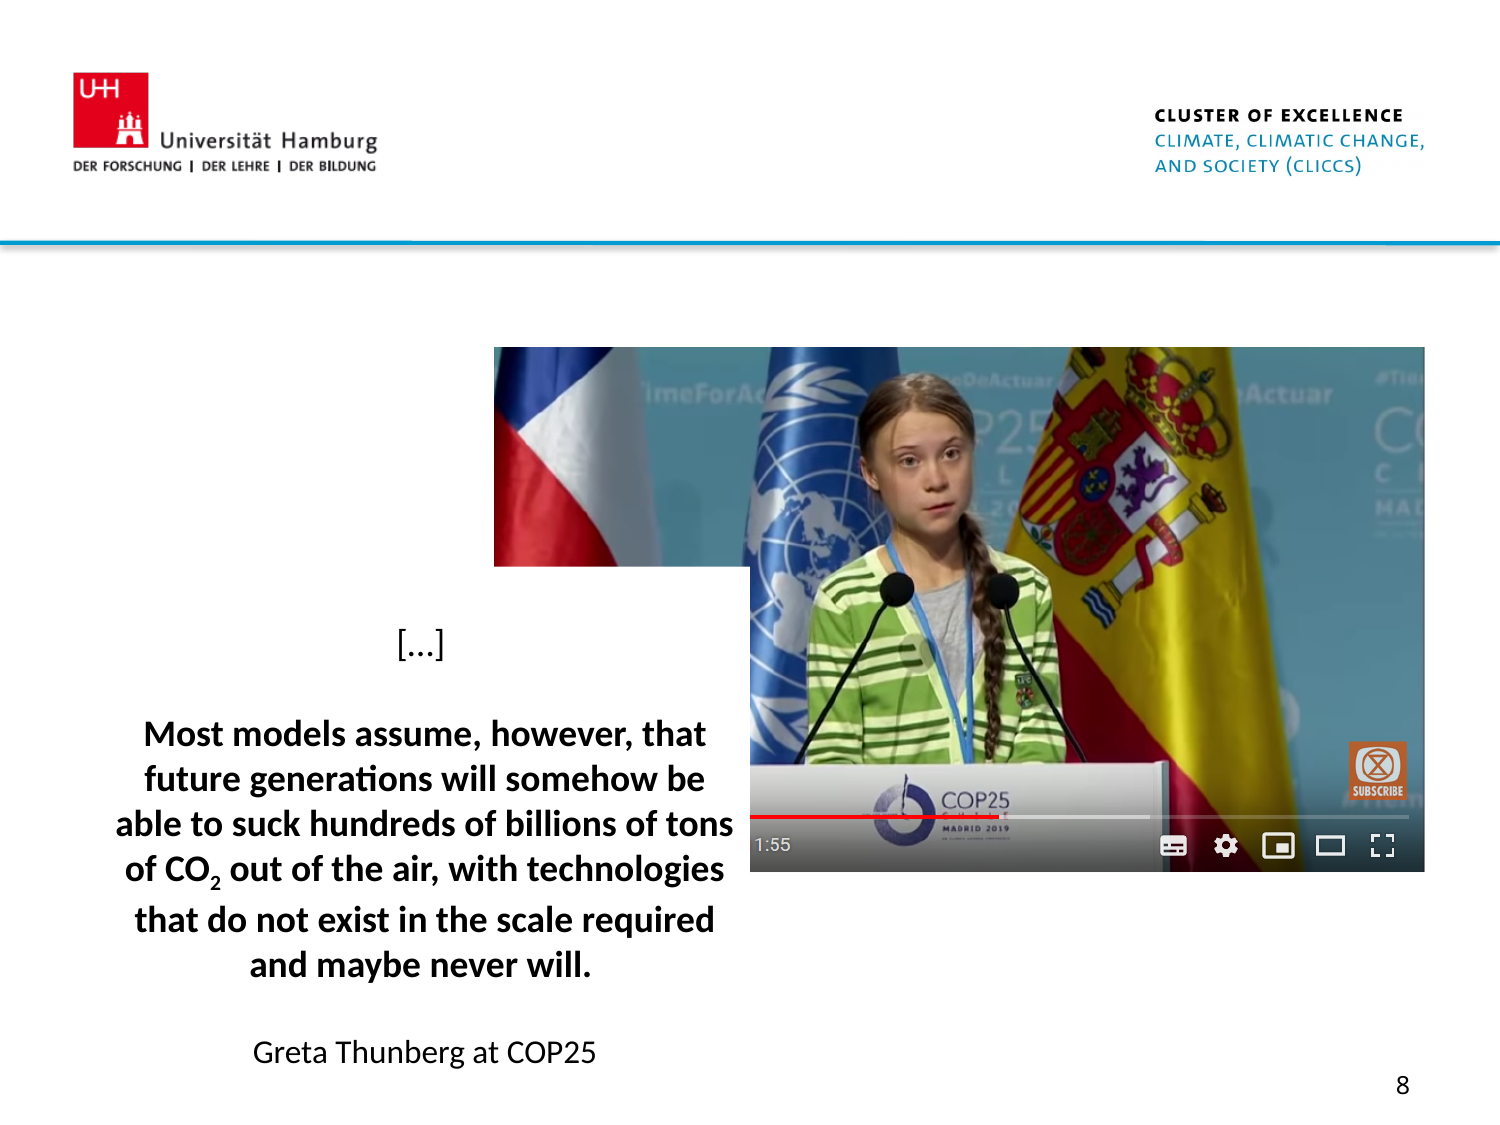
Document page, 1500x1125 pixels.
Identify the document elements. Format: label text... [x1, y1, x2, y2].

slide_number 8 [1196, 1056, 1425, 1117]
picture [493, 347, 1426, 873]
picture [1154, 108, 1424, 177]
text_box […] Most models assume, however, that future generations will somehow be able to suck hundreds of billions of tons of CO2 out of the air, with technologies that do not exist in the scale required and maybe never will. Greta Thunberg at COP25 [100, 566, 750, 1078]
